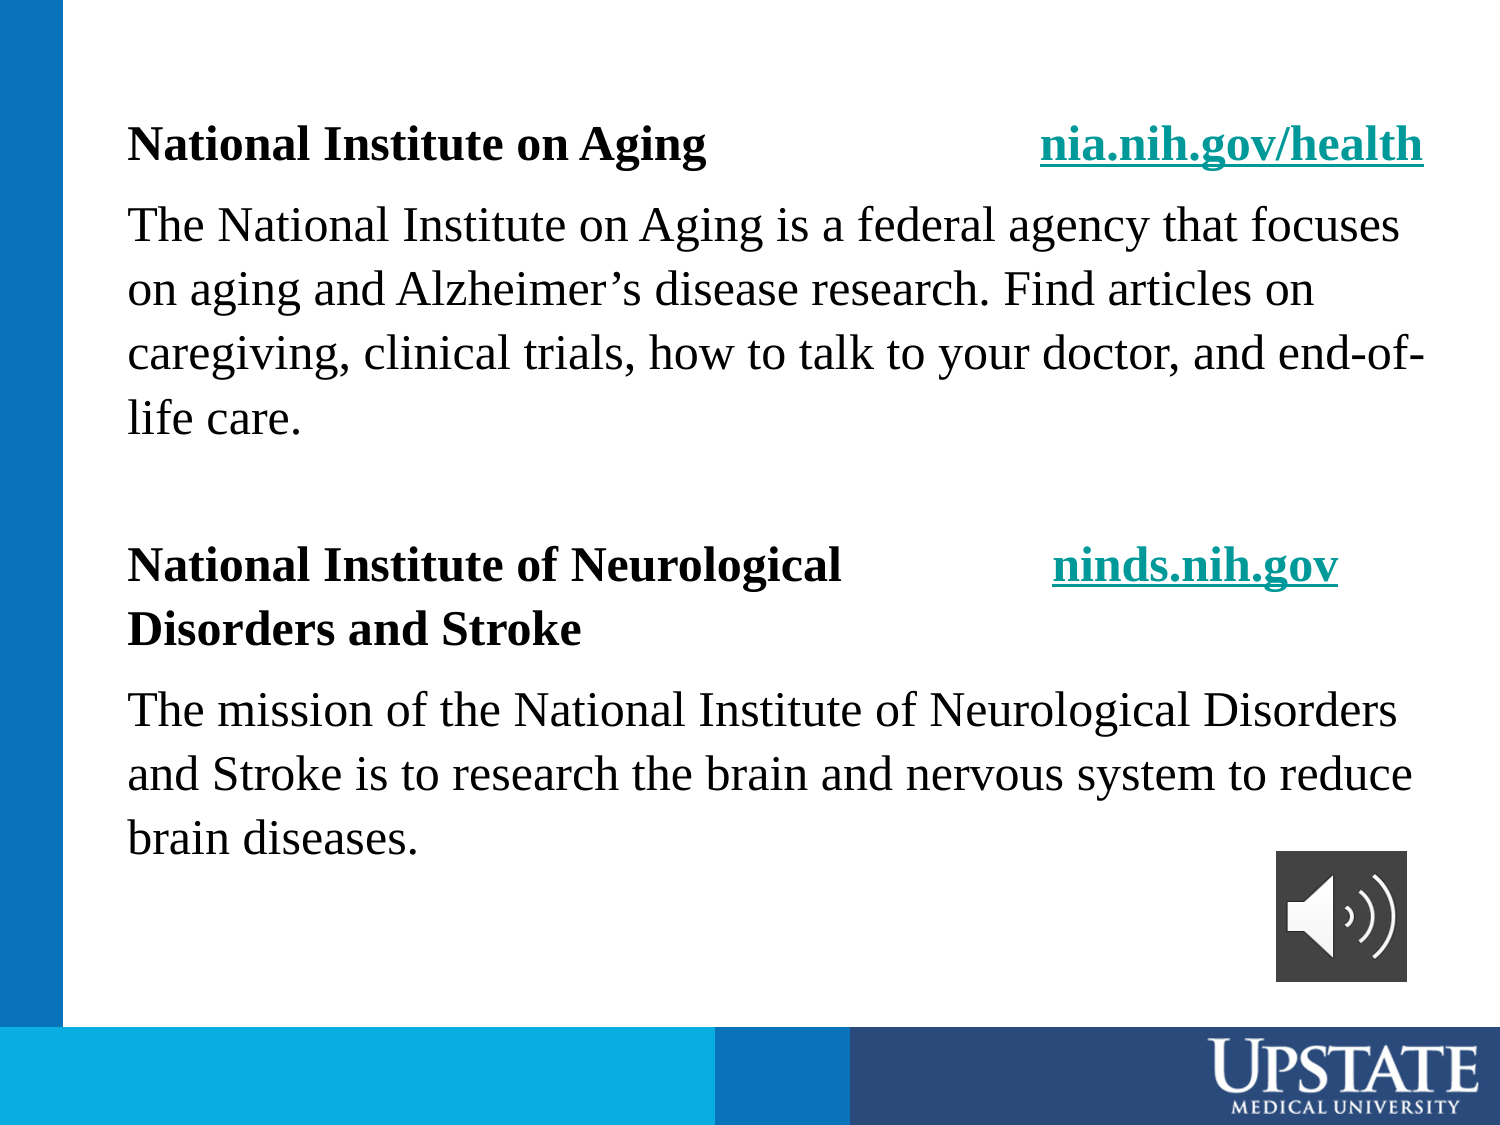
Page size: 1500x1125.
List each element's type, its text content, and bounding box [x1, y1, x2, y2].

text_box National Institute on Aging nia.nih.gov/health The National Institute on Aging is a federal agency that focuses on aging and Alzheimer’s disease research. Find articles on caregiving, clinical trials, how to talk to your doctor, and end-of-life care. National Institute of Neurological ninds.nih.gov Disorders and Stroke The mission of the National Institute of Neurological Disorders and Stroke is to research the brain and nervous system to reduce brain diseases. [112, 99, 1446, 872]
picture [0, 0, 63, 1026]
picture [716, 1026, 1500, 1125]
picture [1274, 849, 1409, 984]
